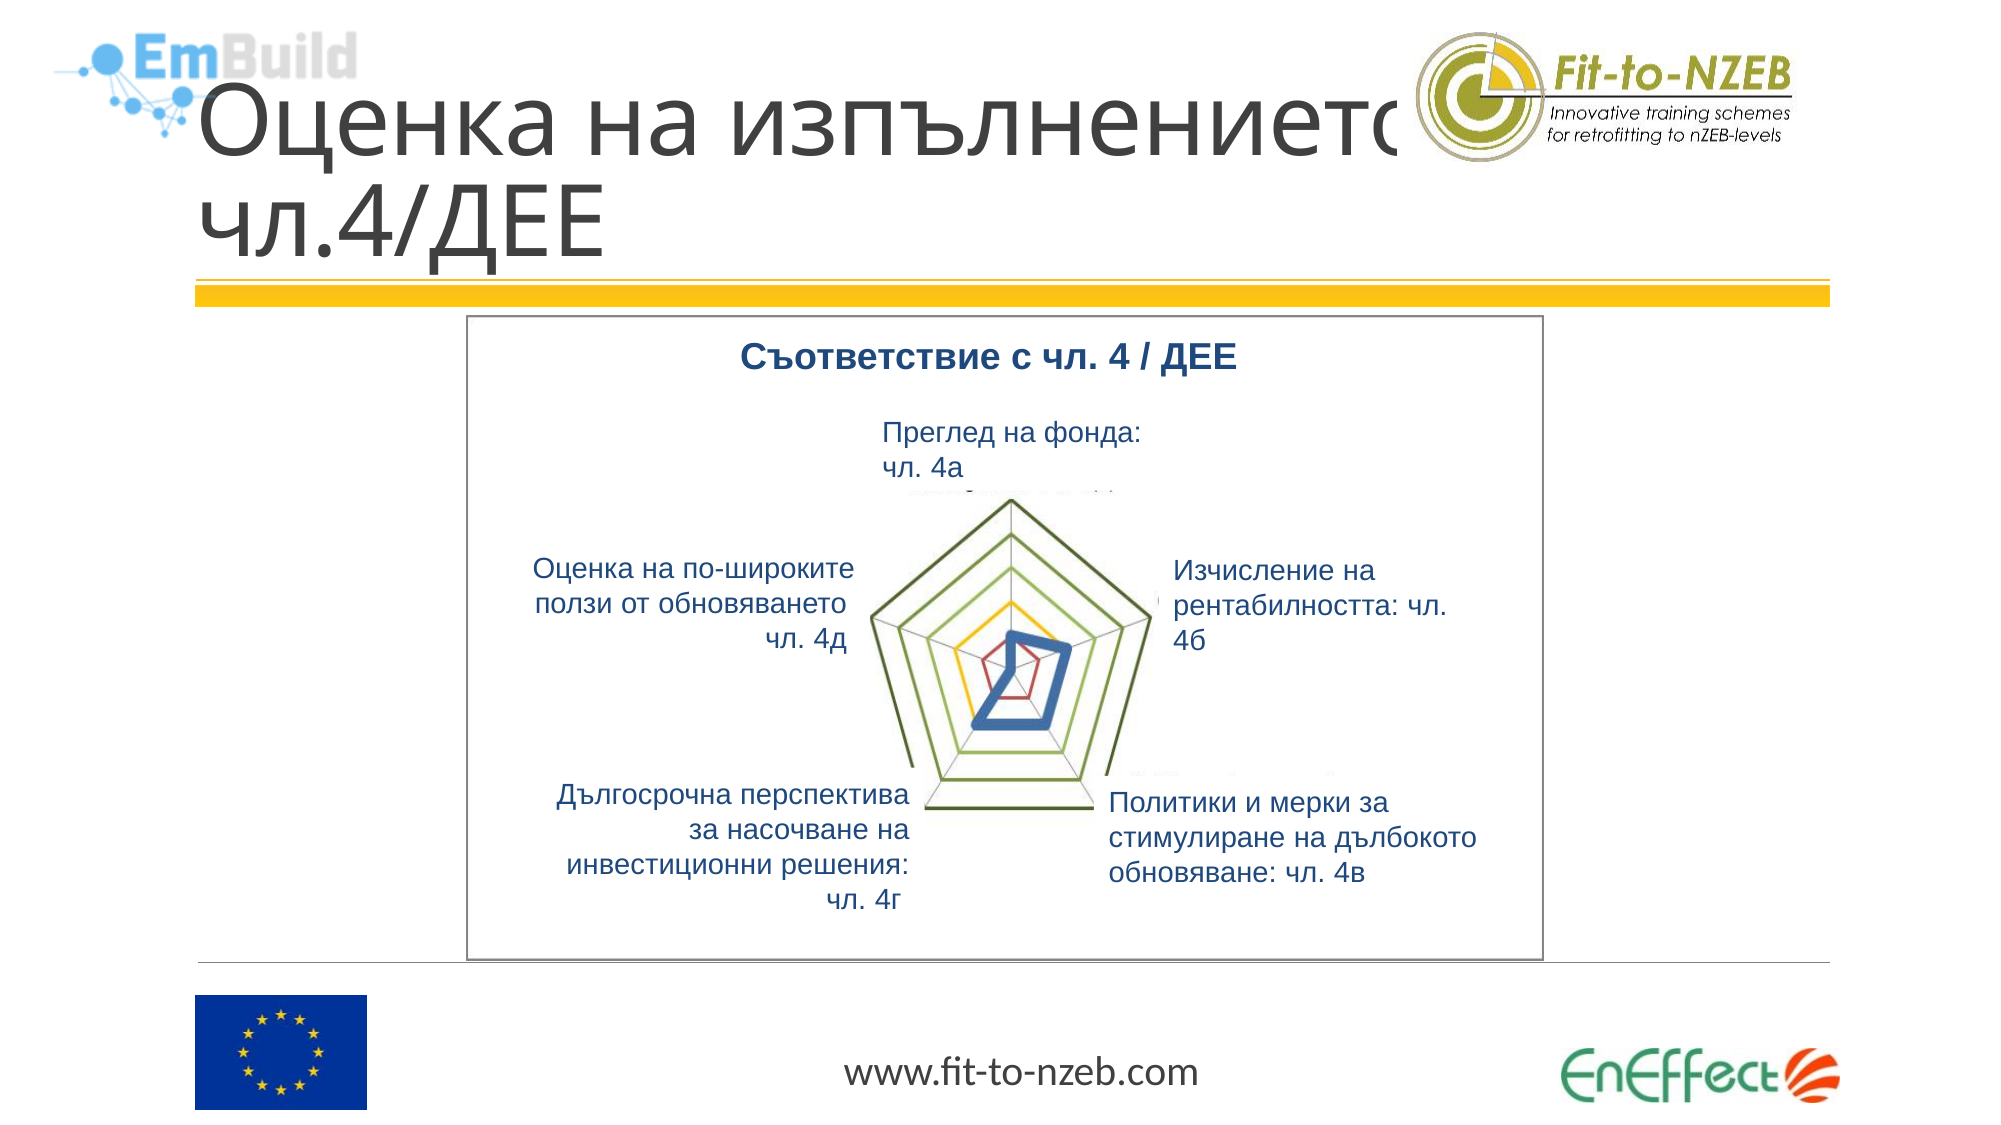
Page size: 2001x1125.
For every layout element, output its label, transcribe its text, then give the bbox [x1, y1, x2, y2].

picture [40, 14, 376, 149]
picture [466, 315, 1544, 961]
picture [195, 995, 367, 1110]
picture [1561, 1048, 1840, 1103]
title Оценка на изпълнението на чл.4/ДЕЕ [179, 47, 1830, 285]
picture [1393, 16, 1854, 179]
